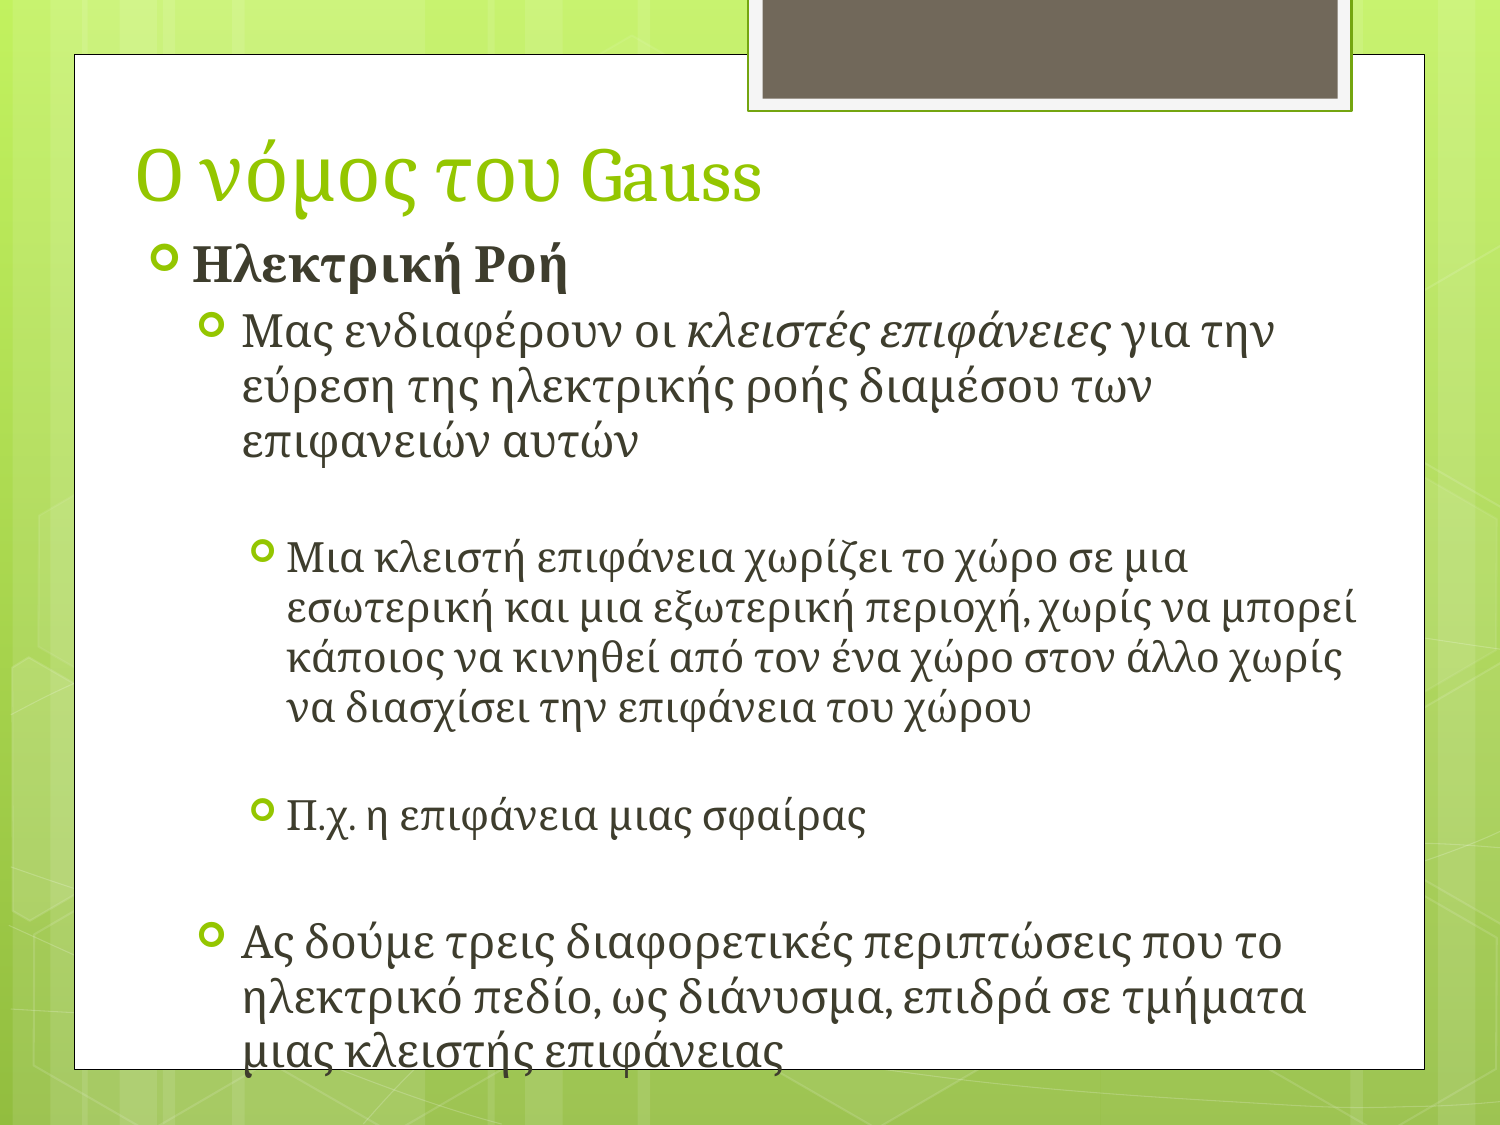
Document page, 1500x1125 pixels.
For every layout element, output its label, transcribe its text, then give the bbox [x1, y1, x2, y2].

title O νόμος του Gauss [121, 116, 1338, 224]
list Ηλεκτρική Ροή Μας ενδιαφέρουν οι κλειστές επιφάνειες για την εύρεση της ηλεκτρικής ροής διαμέσου των επιφανειών αυτών Μια κλειστή επιφάνεια χωρίζει το χώρο σε μια εσωτερική και μια εξωτερική περιοχή, χωρίς να μπορεί κάποιος να κινηθεί από τον ένα χώρο στον άλλο χωρίς να διασχίσει την επιφάνεια του χώρου Π.χ. η επιφάνεια μιας σφαίρας Ας δούμε τρεις διαφορετικές περιπτώσεις που το ηλεκτρικό πεδίο, ως διάνυσμα, επιδρά σε τμήματα μιας κλειστής επιφάνειας [121, 224, 1413, 1100]
